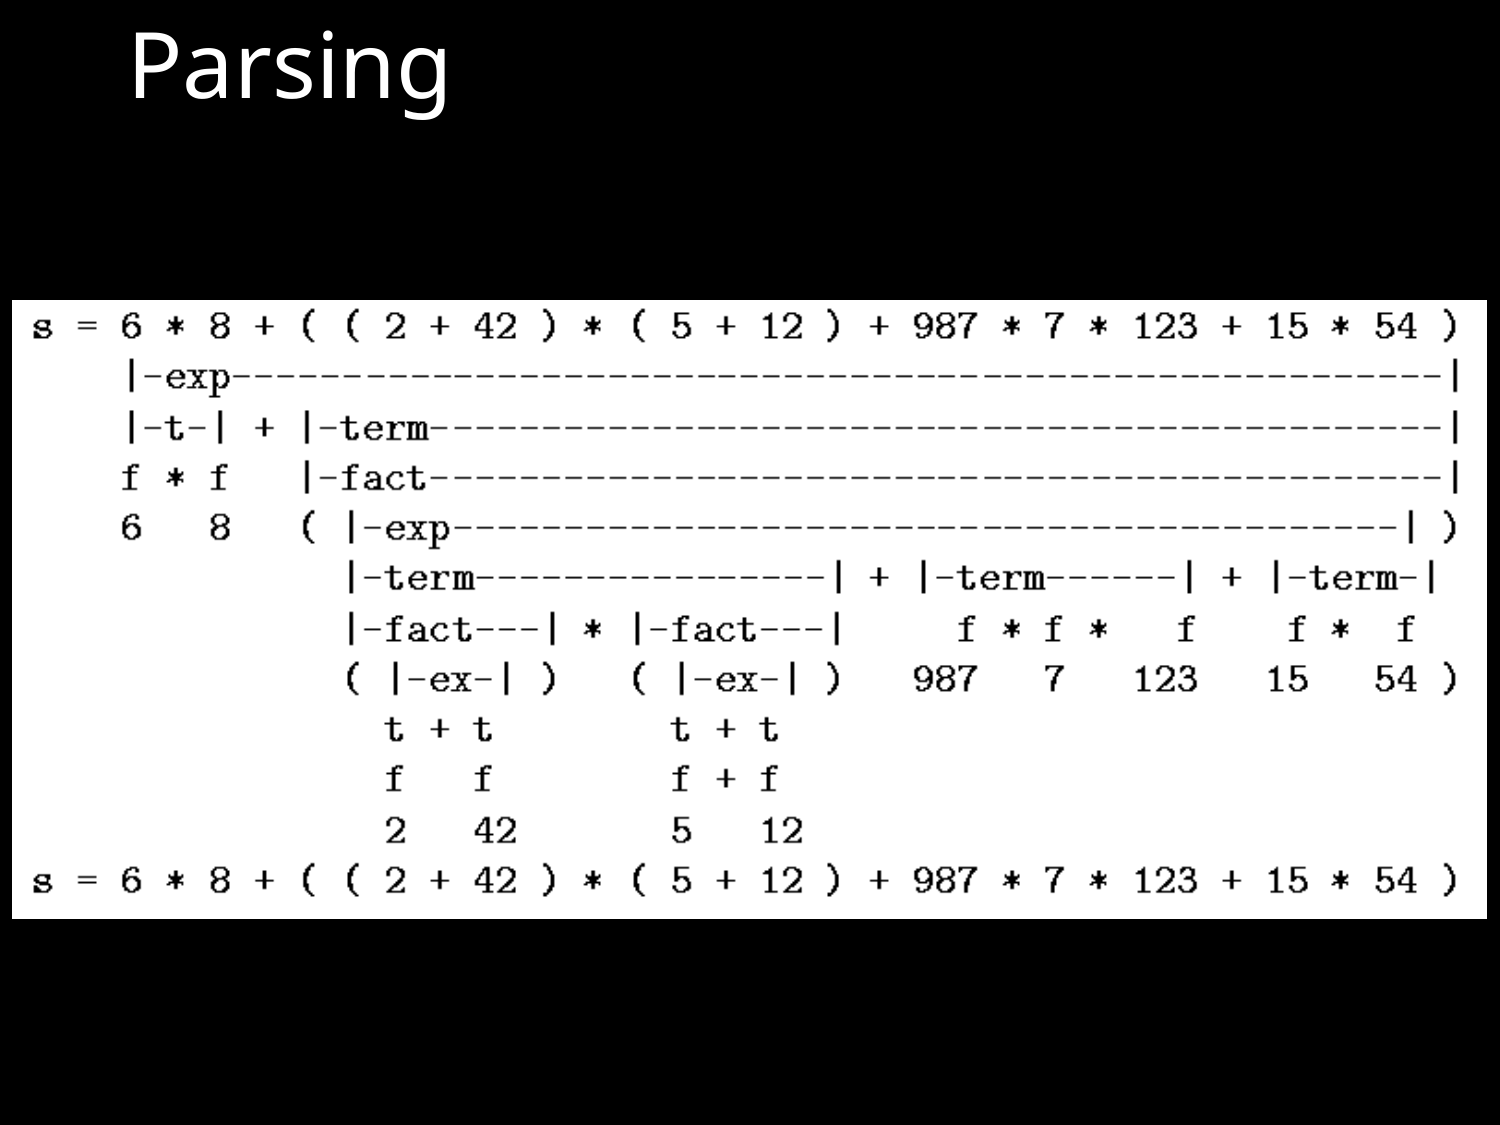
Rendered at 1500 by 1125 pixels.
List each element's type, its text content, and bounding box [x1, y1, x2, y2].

title Parsing [112, 0, 1388, 163]
picture [12, 300, 1487, 919]
